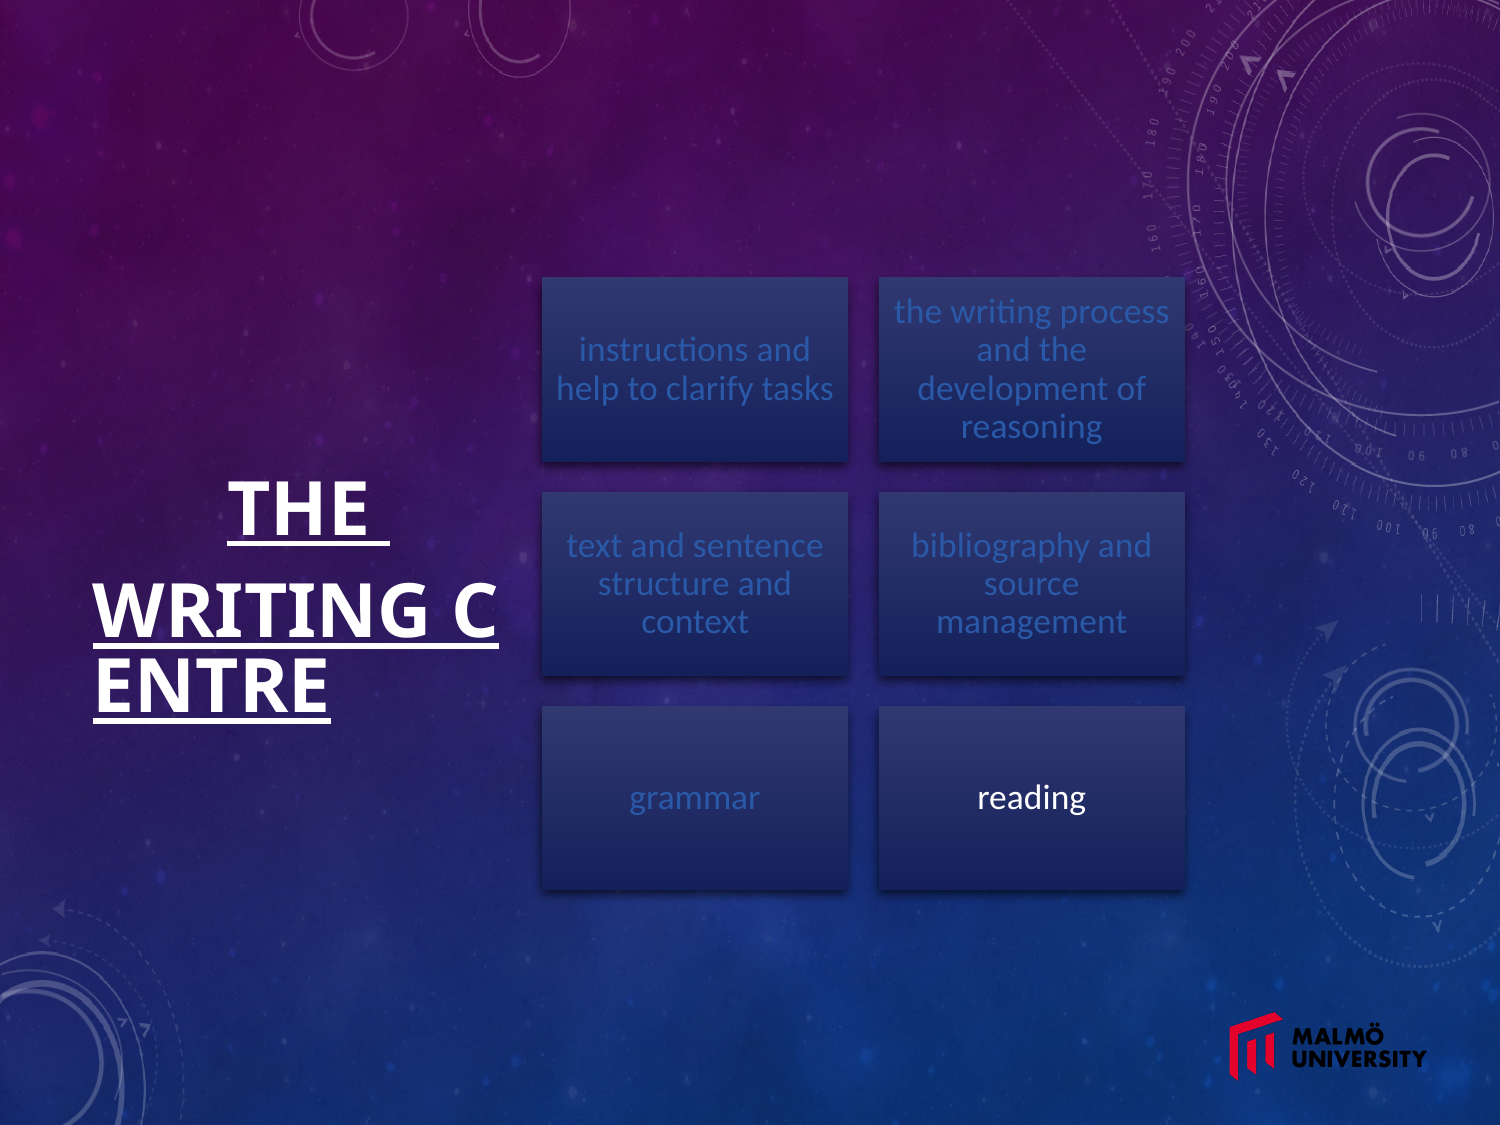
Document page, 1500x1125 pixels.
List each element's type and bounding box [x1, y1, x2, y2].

list [442, 277, 1285, 891]
picture [0, 0, 1500, 1125]
